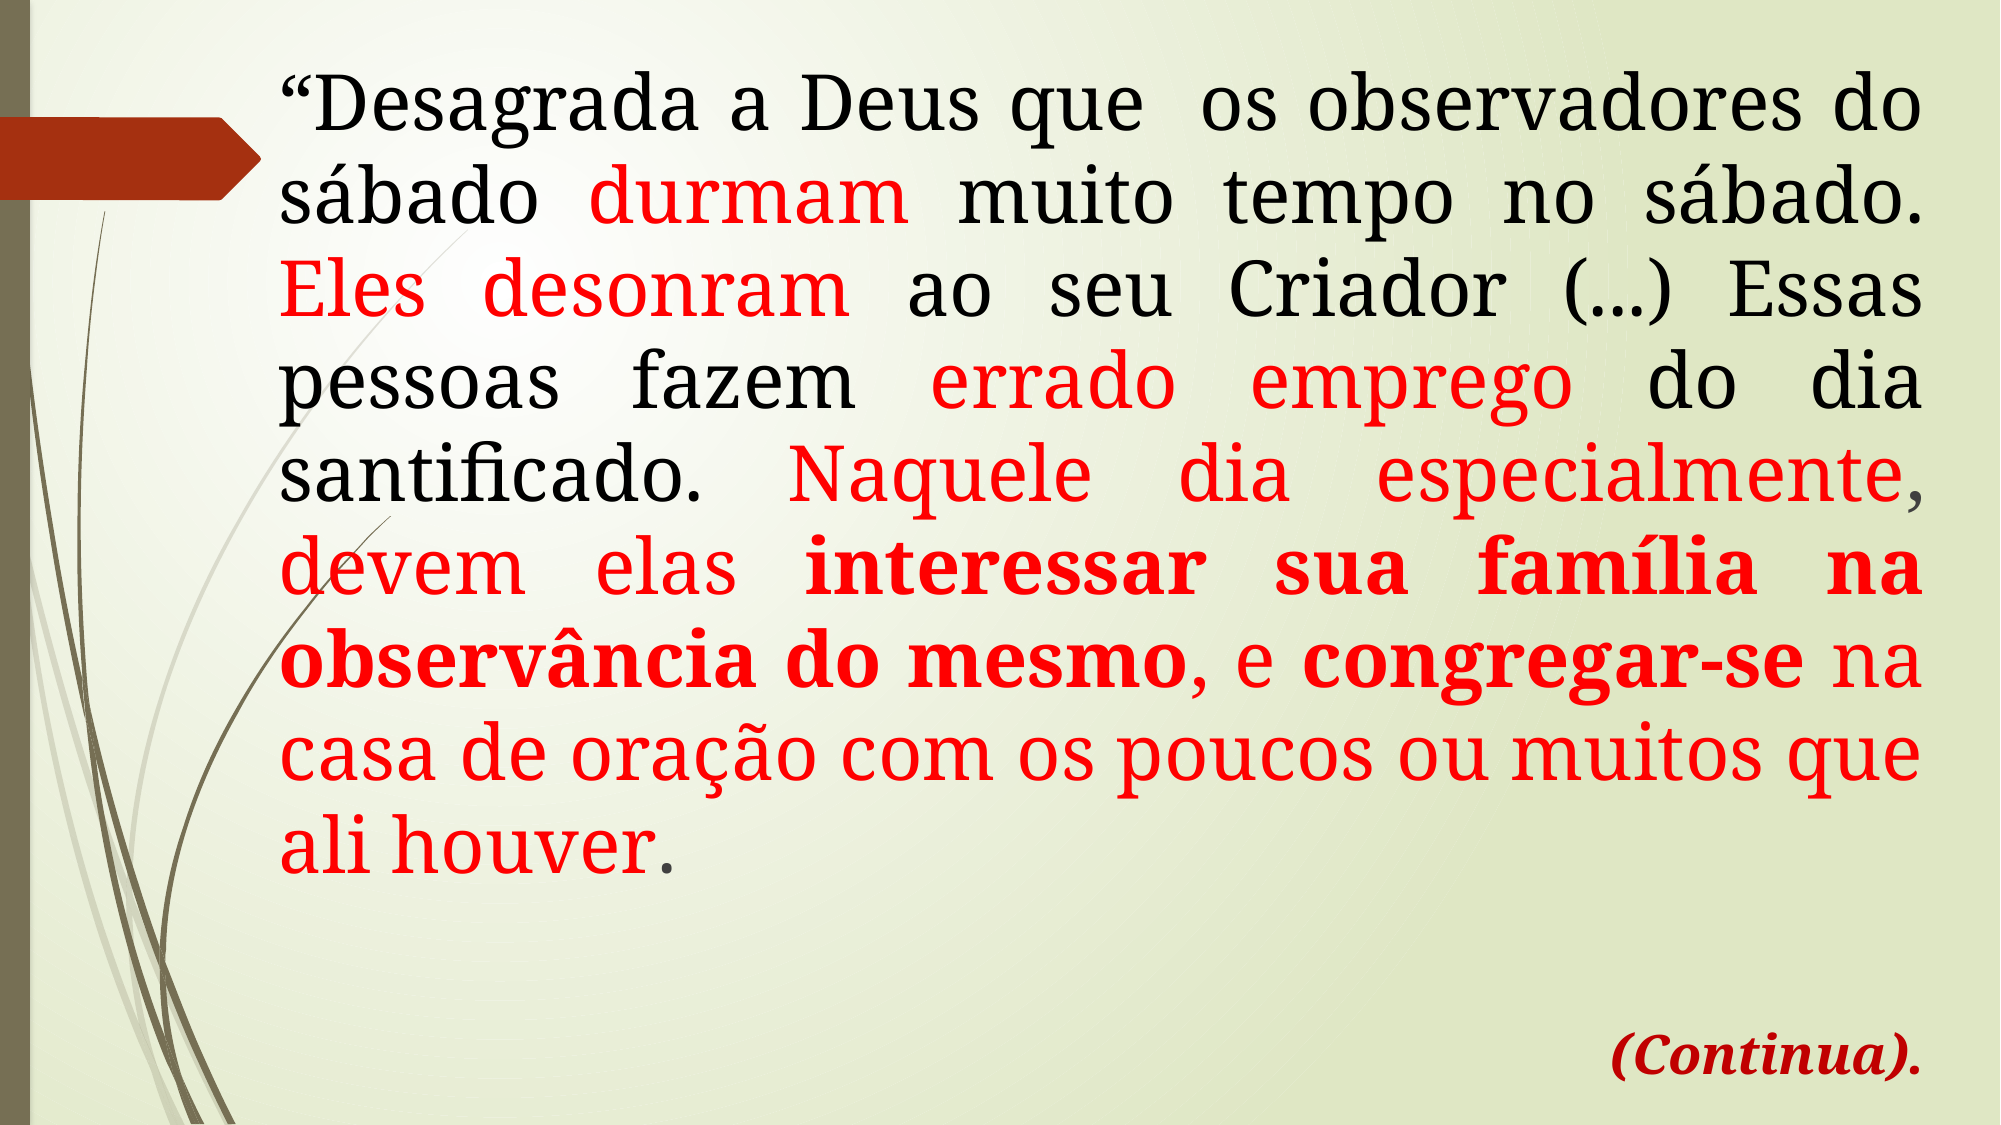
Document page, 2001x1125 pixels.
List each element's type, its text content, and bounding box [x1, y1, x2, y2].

list “Desagrada a Deus que os observadores do sábado durmam muito tempo no sábado. Eles desonram ao seu Criador (...) Essas pessoas fazem errado emprego do dia santificado. Naquele dia especialmente, devem elas interessar sua família na observância do mesmo, e congregar-se na casa de oração com os poucos ou muitos que ali houver. (Continua). [264, 45, 1941, 1102]
